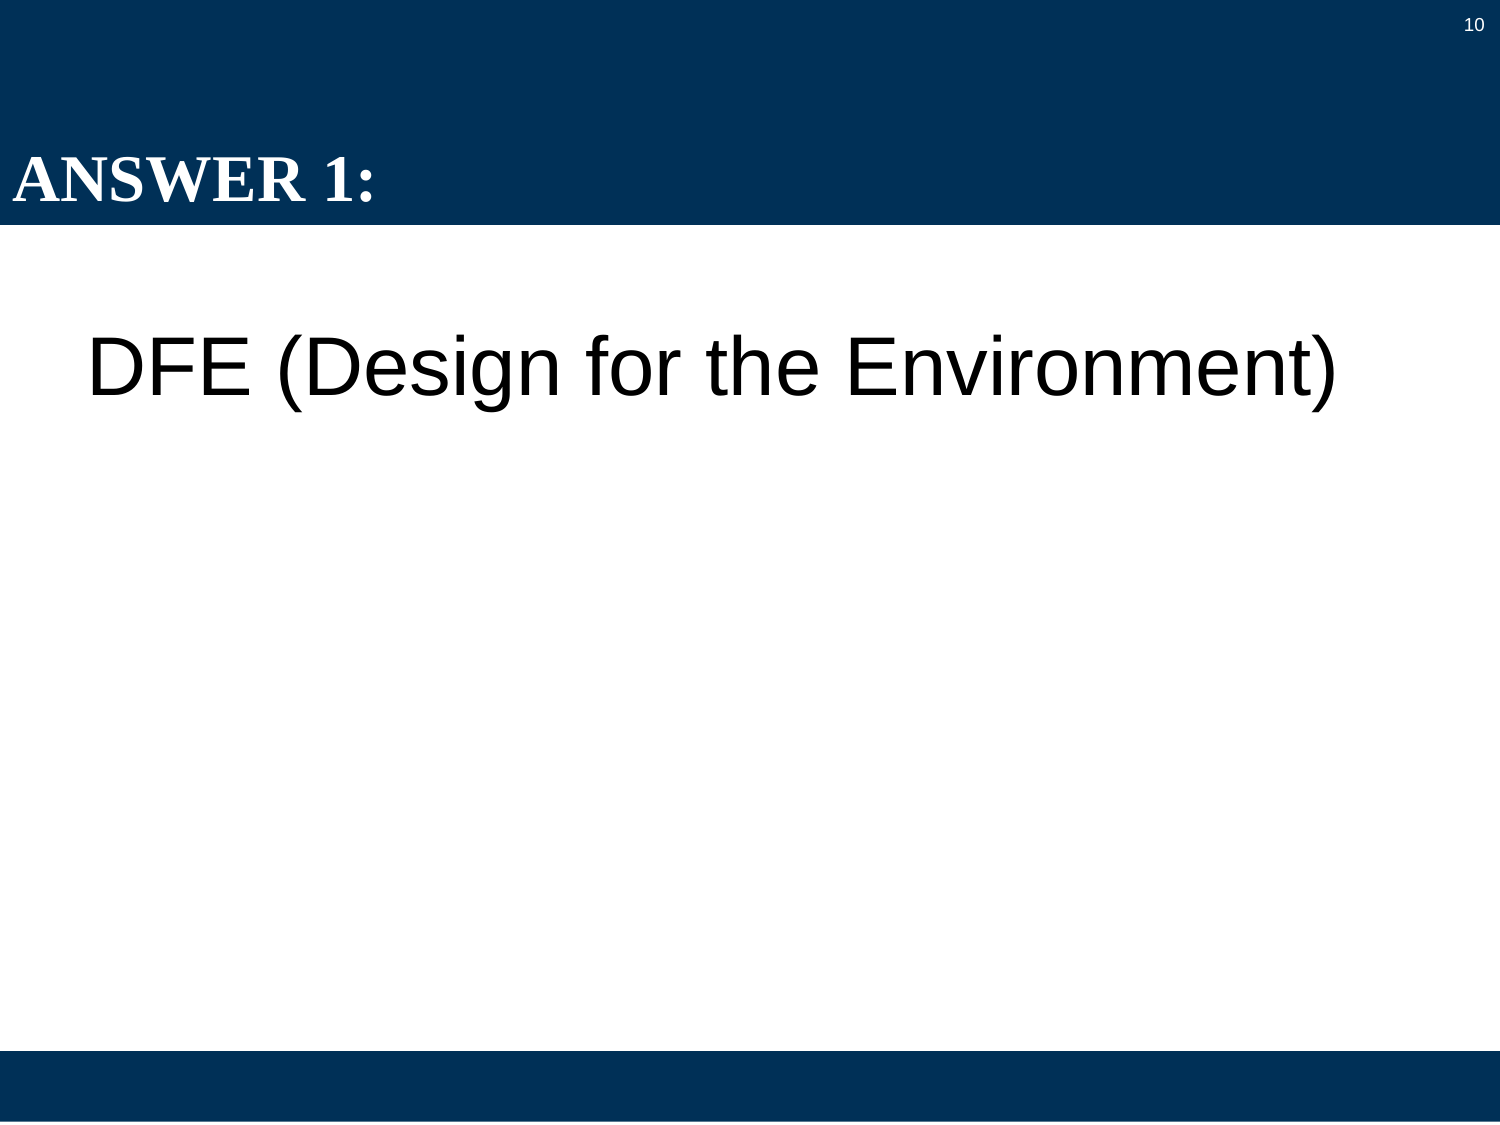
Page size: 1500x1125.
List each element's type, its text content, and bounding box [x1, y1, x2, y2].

text_box DFE (Design for the Environment) [71, 305, 1472, 420]
title ANSWER 1: [12, 35, 1363, 216]
slide_number 10 [1389, 0, 1500, 49]
